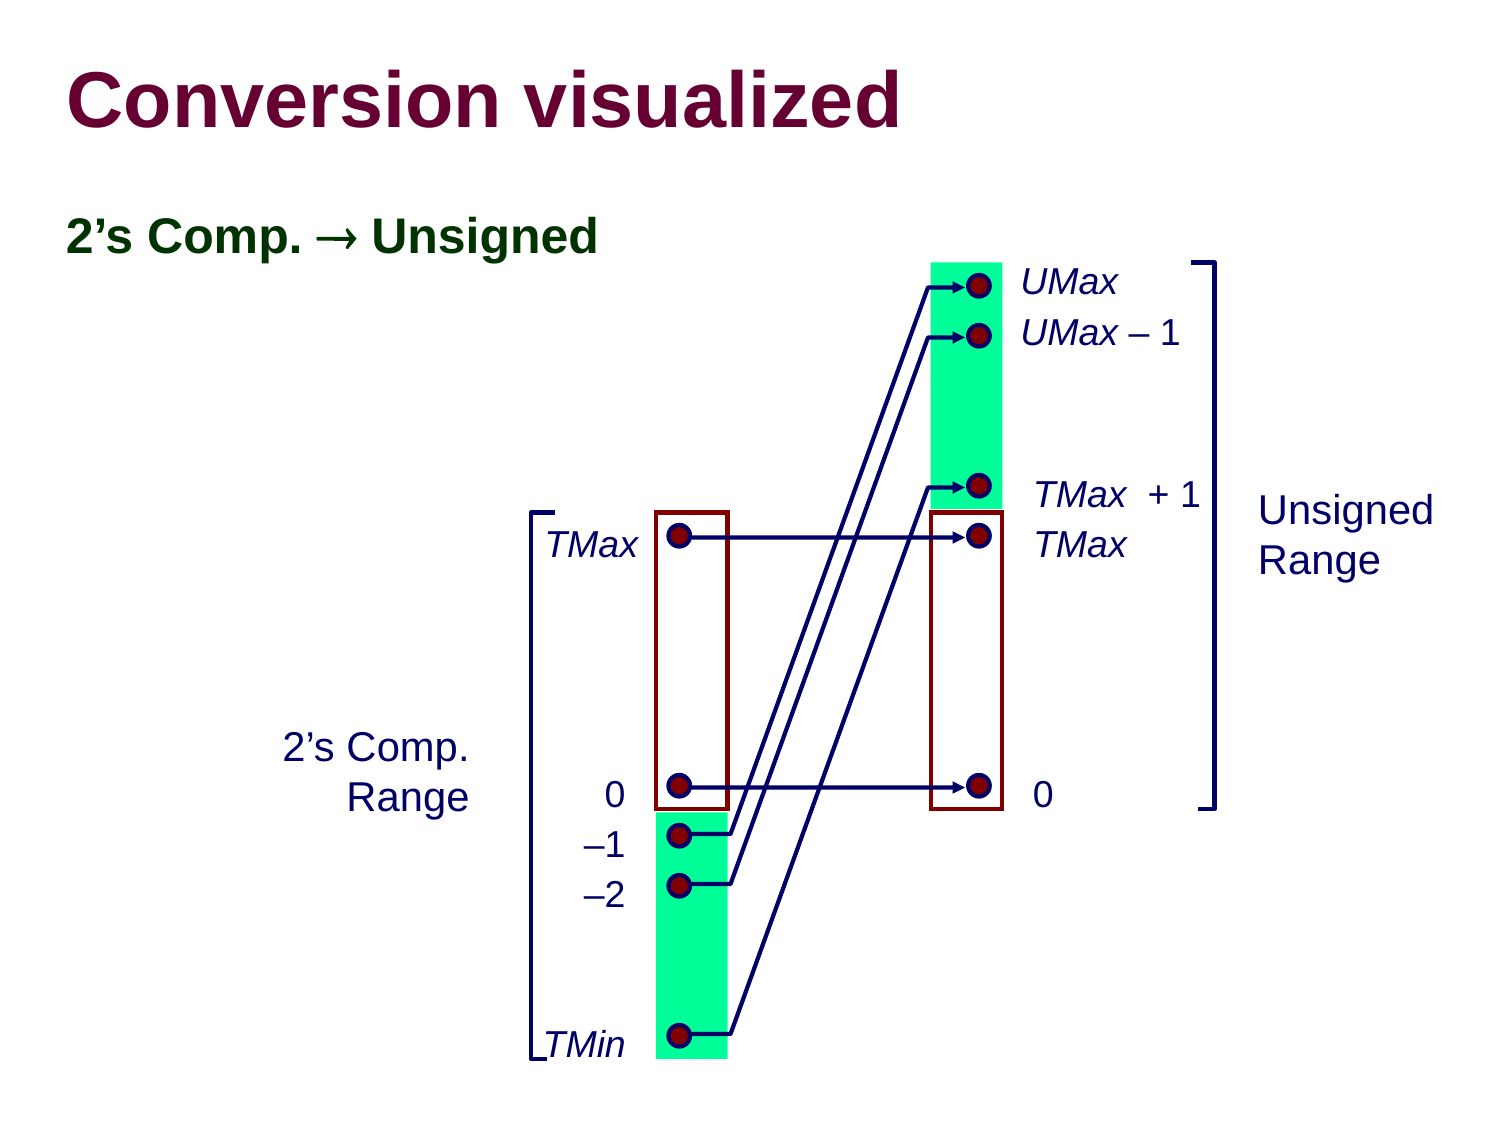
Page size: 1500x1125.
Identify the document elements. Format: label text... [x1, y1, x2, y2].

title Conversion visualized [66, 40, 1494, 166]
list 2’s Comp.  Unsigned [47, 199, 1408, 1055]
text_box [267, 249, 1450, 1073]
